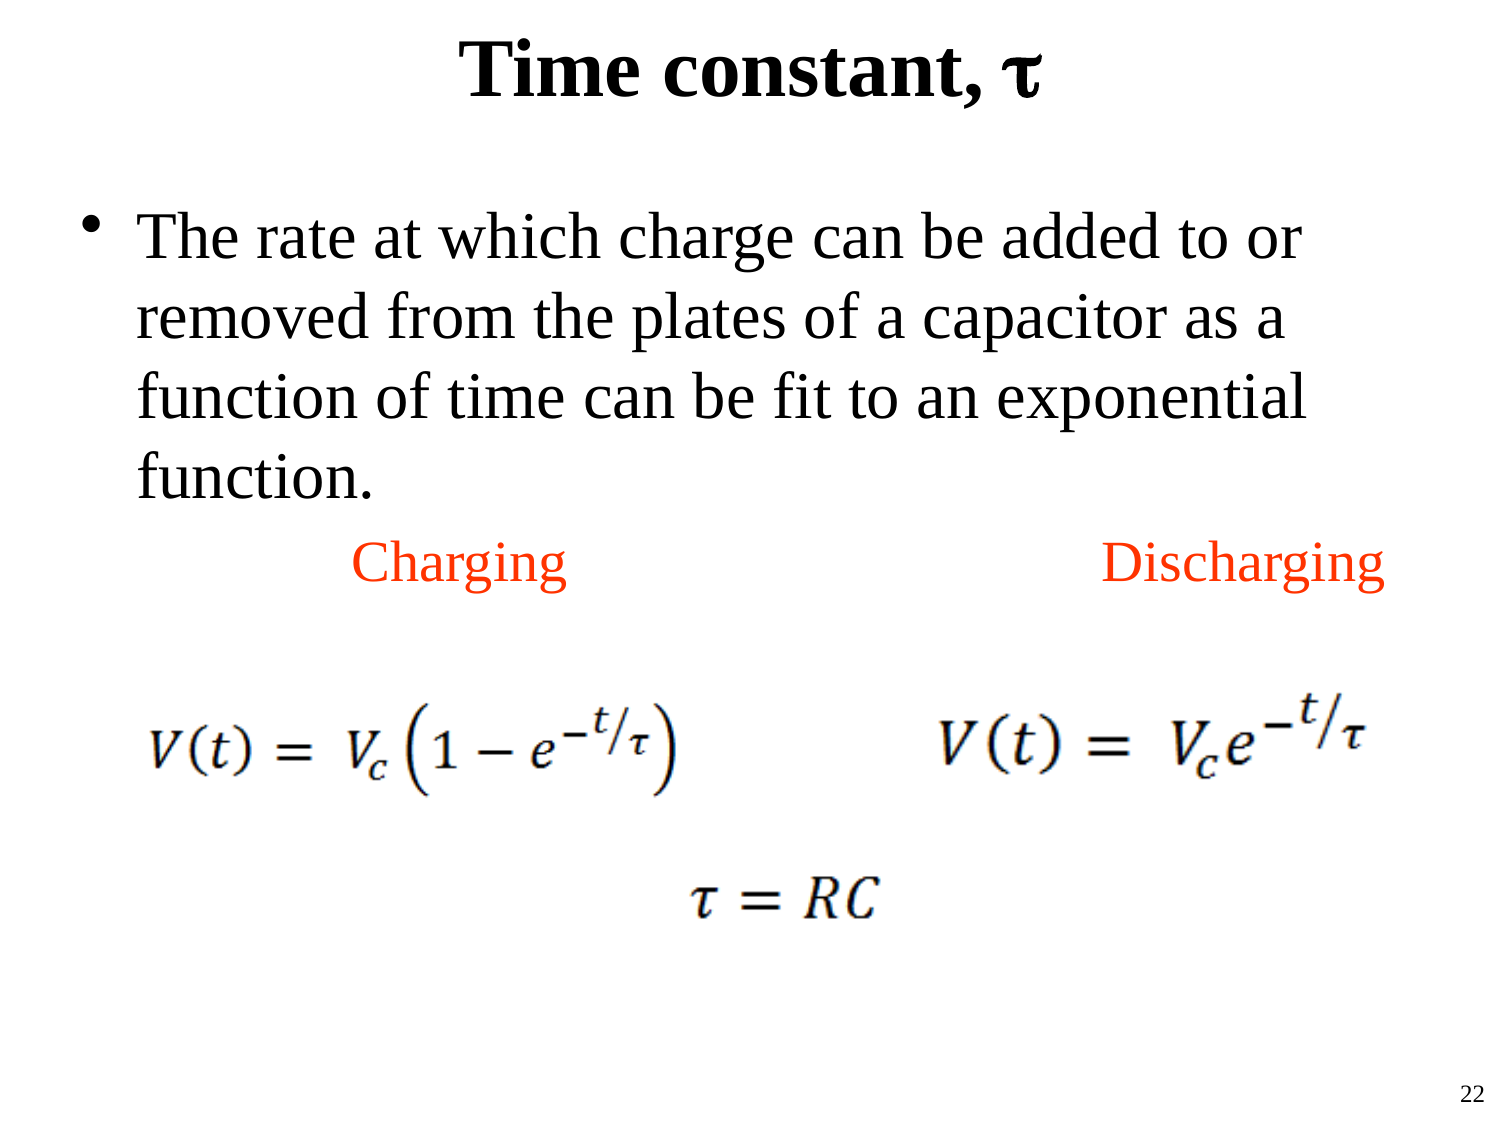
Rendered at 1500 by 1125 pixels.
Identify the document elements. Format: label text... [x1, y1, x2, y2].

picture [674, 862, 898, 945]
slide_number 22 [1186, 1069, 1500, 1125]
picture [912, 687, 1398, 801]
picture [124, 696, 713, 801]
list The rate at which charge can be added to or removed from the plates of a capacitor as a function of time can be fit to an exponential function. Charging Discharging [64, 184, 1436, 1071]
title Time constant, t [0, 0, 1500, 126]
